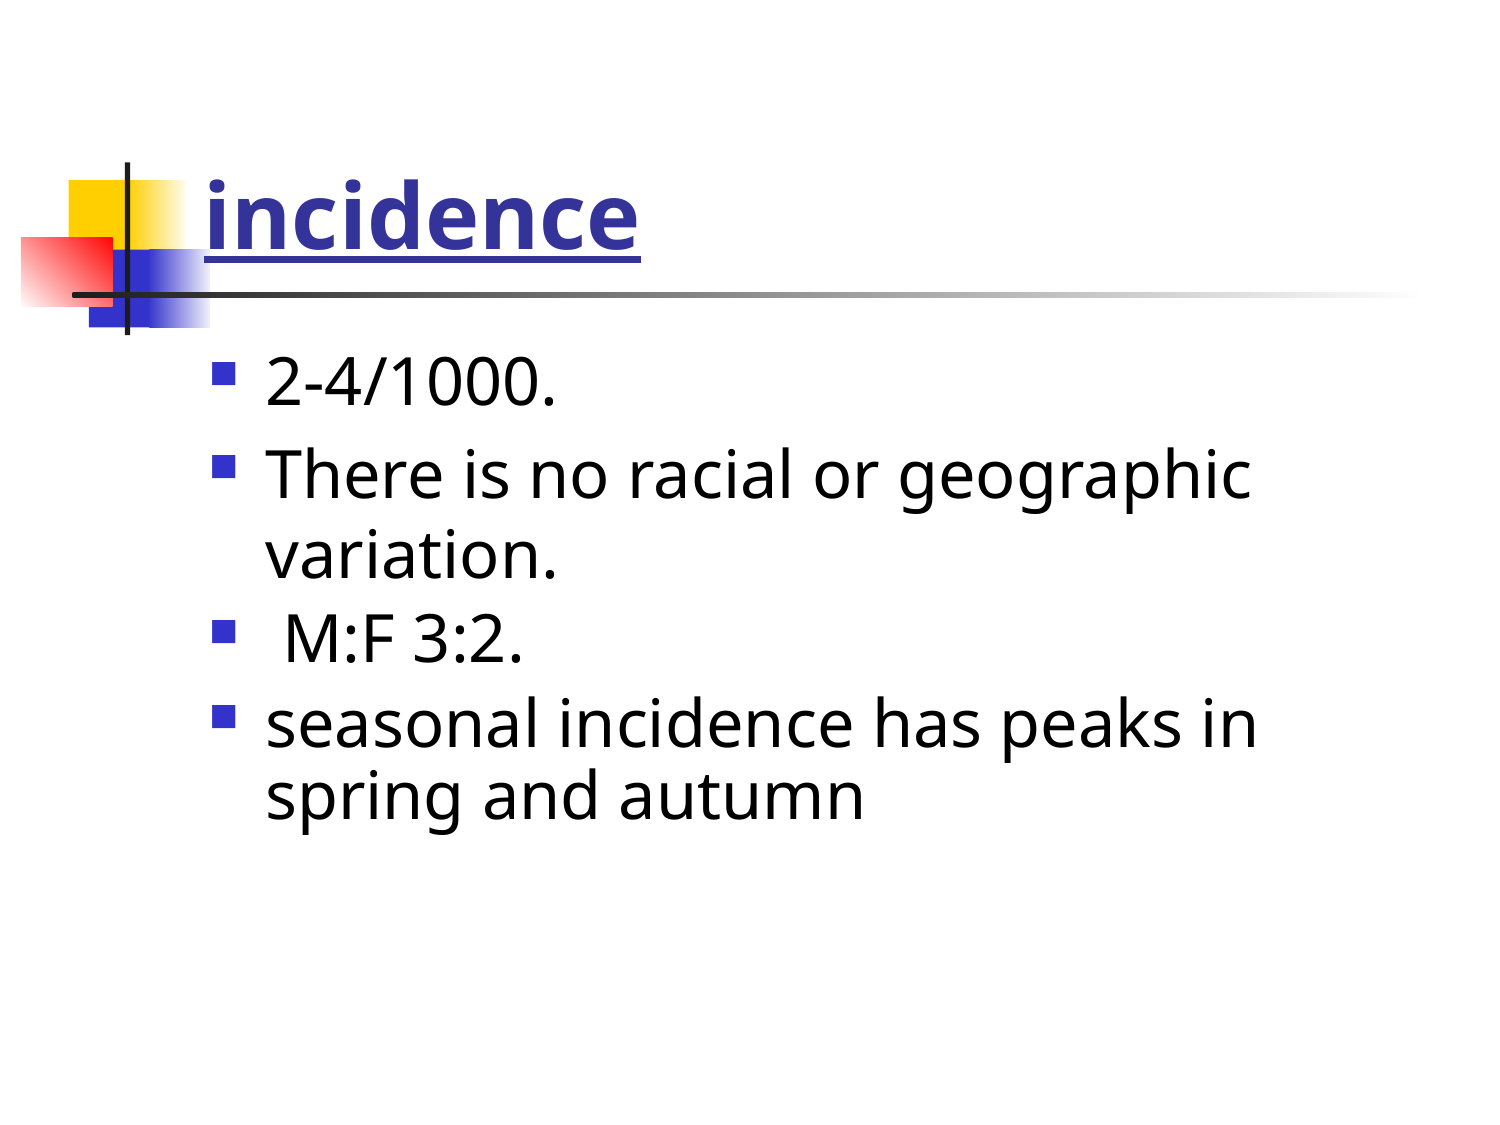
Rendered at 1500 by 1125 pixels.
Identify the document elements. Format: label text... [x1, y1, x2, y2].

title incidence [188, 35, 1468, 275]
list 2-4/1000. There is no racial or geographic variation. M:F 3:2. seasonal incidence has peaks in spring and autumn [193, 331, 1469, 1006]
